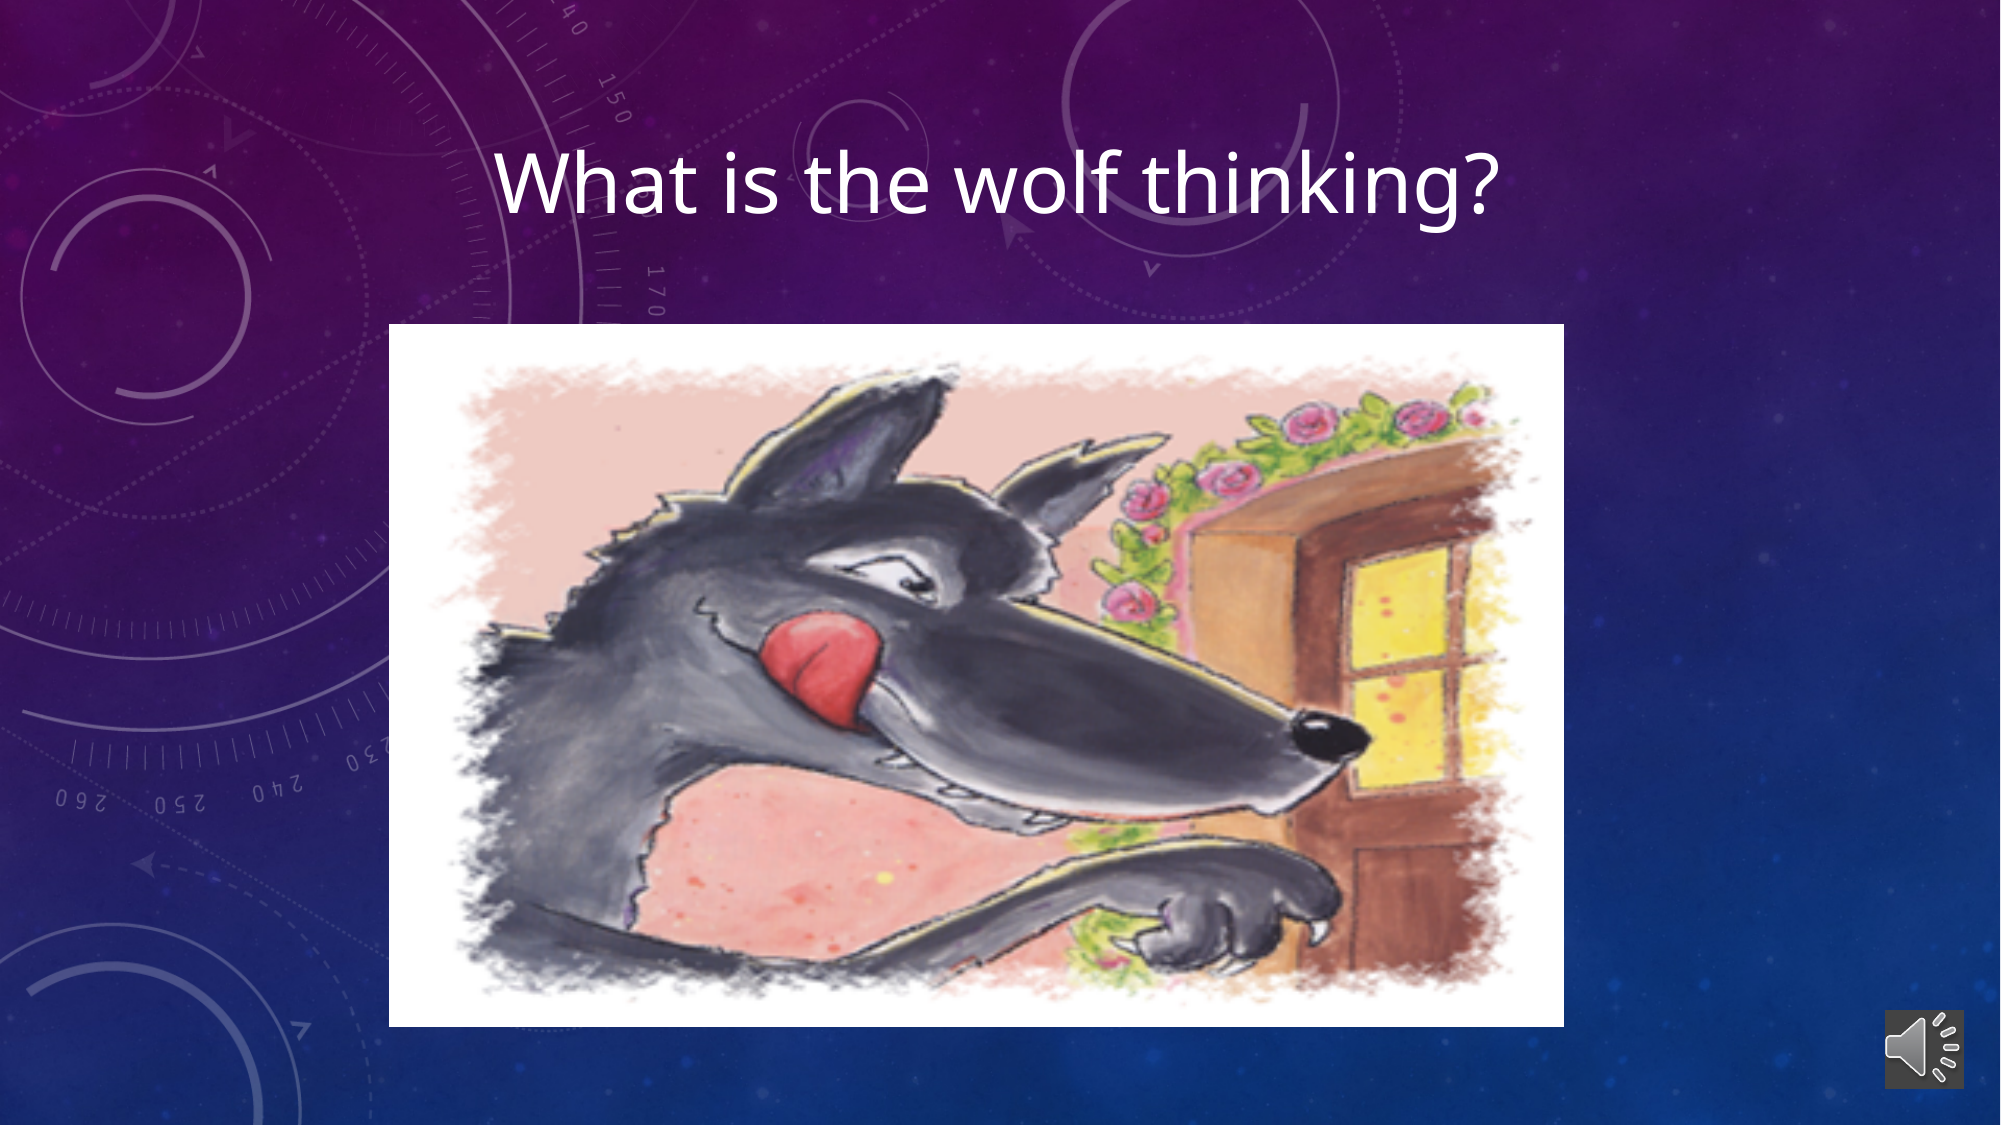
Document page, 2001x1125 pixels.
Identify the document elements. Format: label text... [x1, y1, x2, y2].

picture [0, 0, 2001, 1125]
title What is the wolf thinking? [98, 63, 1897, 238]
